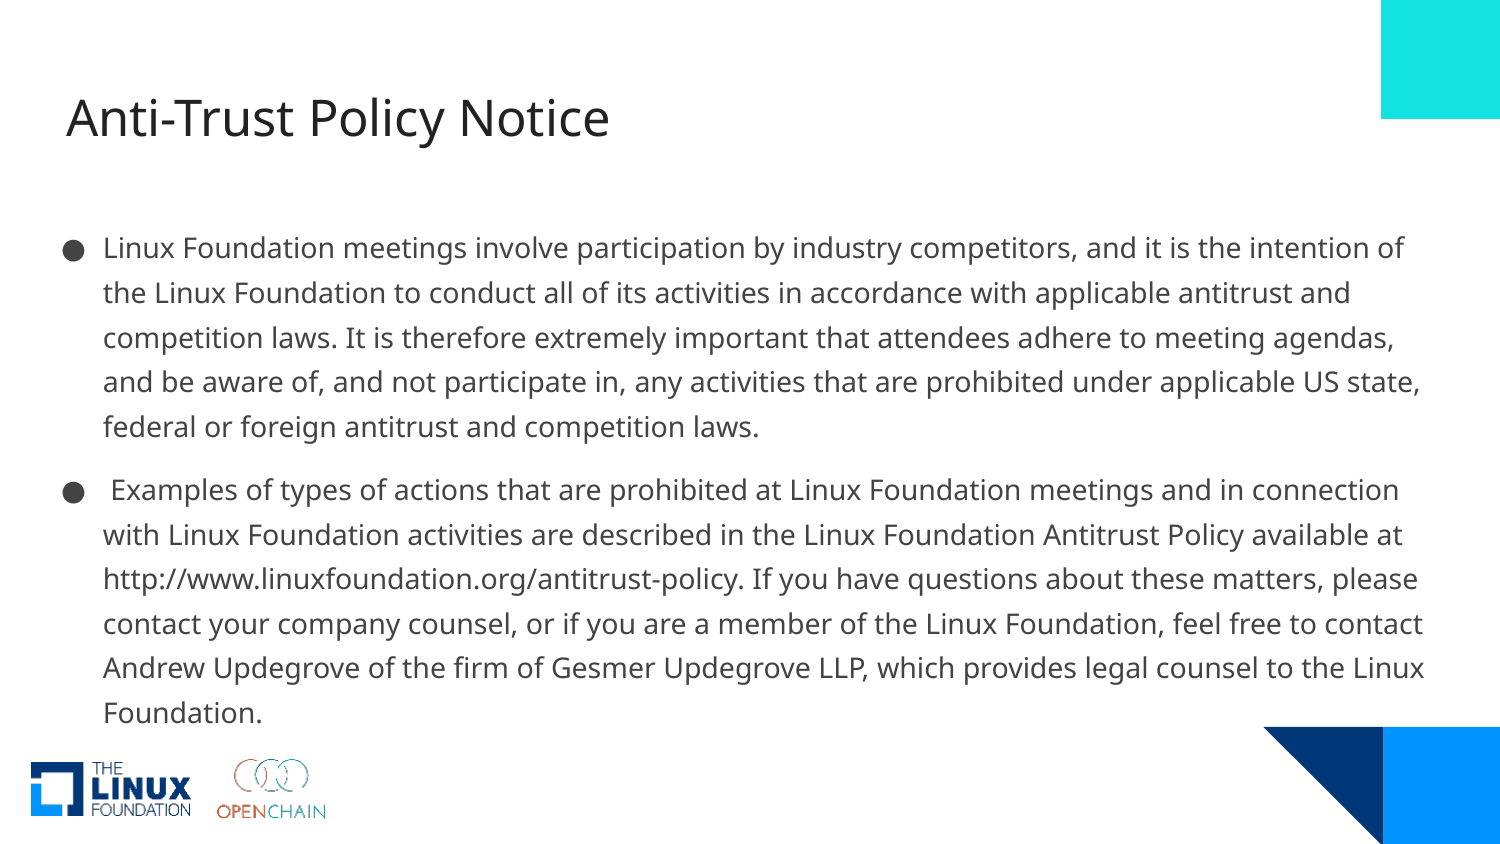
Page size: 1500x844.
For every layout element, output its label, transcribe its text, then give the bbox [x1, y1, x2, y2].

picture [31, 762, 191, 816]
list Linux Foundation meetings involve participation by industry competitors, and it is the intention of the Linux Foundation to conduct all of its activities in accordance with applicable antitrust and competition laws. It is therefore extremely important that attendees adhere to meeting agendas, and be aware of, and not participate in, any activities that are prohibited under applicable US state, federal or foreign antitrust and competition laws. Examples of types of actions that are prohibited at Linux Foundation meetings and in connection with Linux Foundation activities are described in the Linux Foundation Antitrust Policy available at http://www.linuxfoundation.org/antitrust-policy. If you have questions about these matters, please contact your company counsel, or if you are a member of the Linux Foundation, feel free to contact Andrew Updegrove of the firm of Gesmer Updegrove LLP, which provides legal counsel to the Linux Foundation. [46, 207, 1444, 756]
picture [215, 757, 327, 821]
title Anti-Trust Policy Notice [51, 67, 1449, 167]
